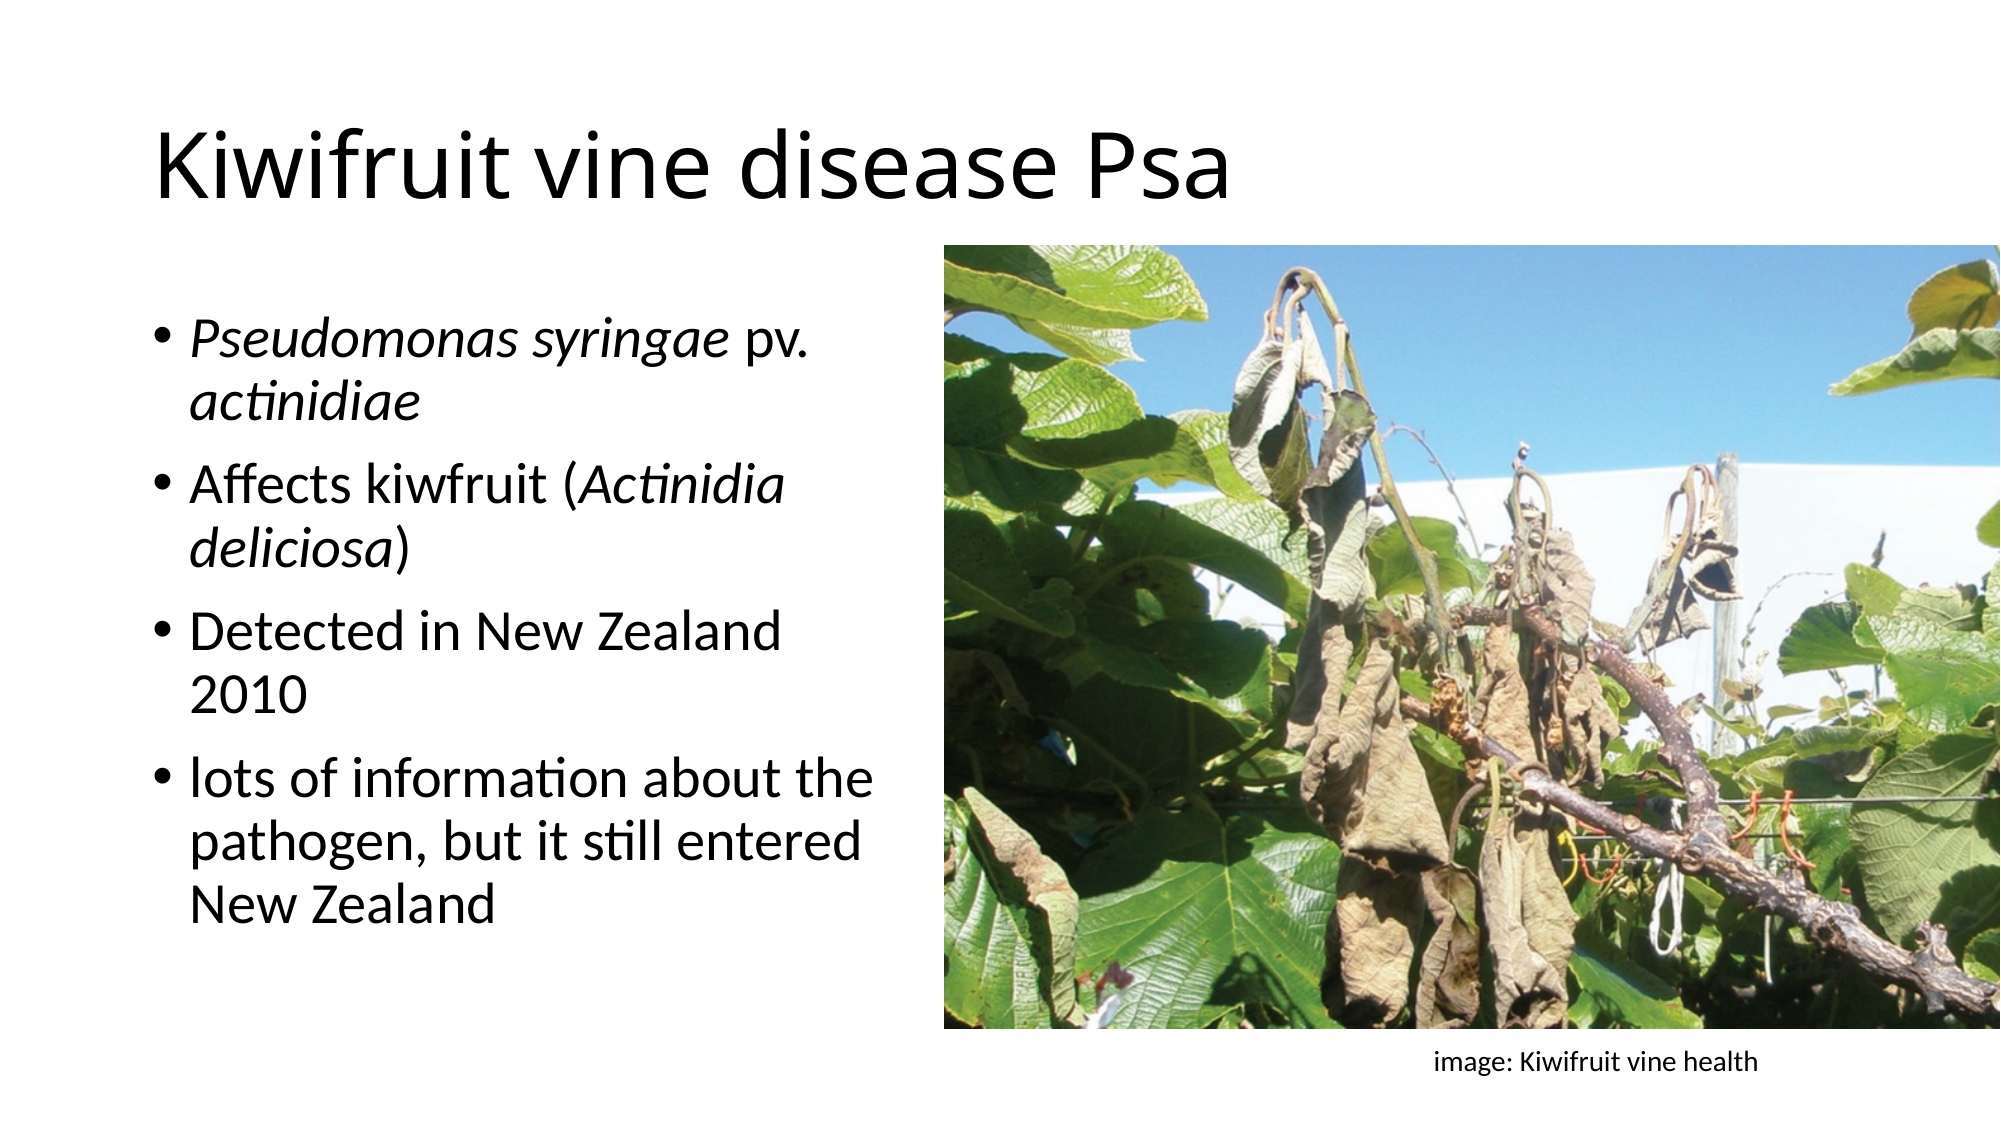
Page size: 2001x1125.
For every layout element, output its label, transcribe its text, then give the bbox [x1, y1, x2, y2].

list Pseudomonas syringae pv. actinidiae Affects kiwfruit (Actinidia deliciosa) Detected in New Zealand 2010 lots of information about the pathogen, but it still entered New Zealand [137, 299, 891, 1014]
text_box image: Kiwifruit vine health [1419, 1034, 1957, 1085]
title Kiwifruit vine disease Psa [137, 59, 1863, 278]
picture [944, 245, 2000, 1029]
